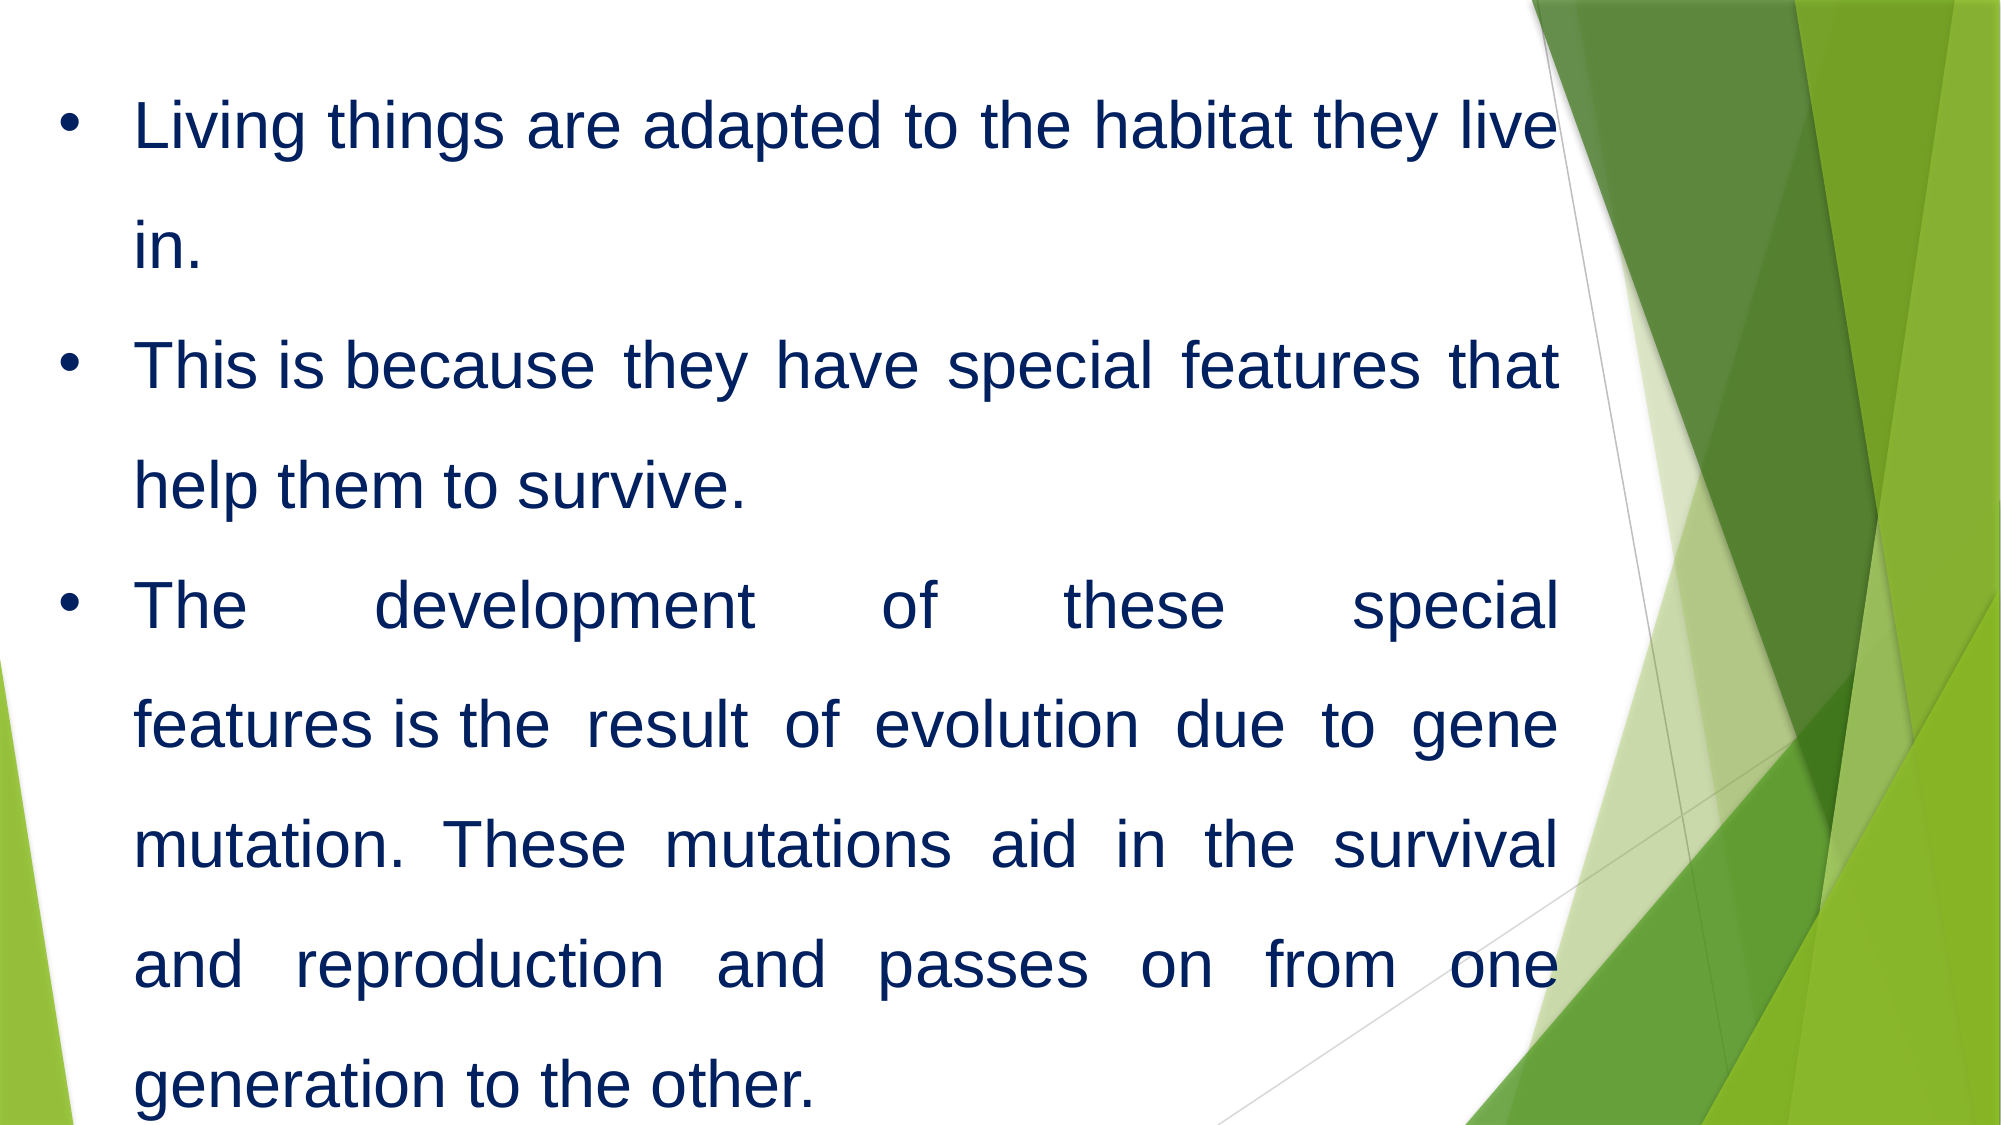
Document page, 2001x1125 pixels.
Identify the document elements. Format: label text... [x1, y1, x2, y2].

text_box Living things are adapted to the habitat they live in. This is because they have special features that help them to survive. The development of these special features is the result of evolution due to gene mutation. These mutations aid in the survival and reproduction and passes on from one generation to the other. [43, 34, 1576, 1125]
